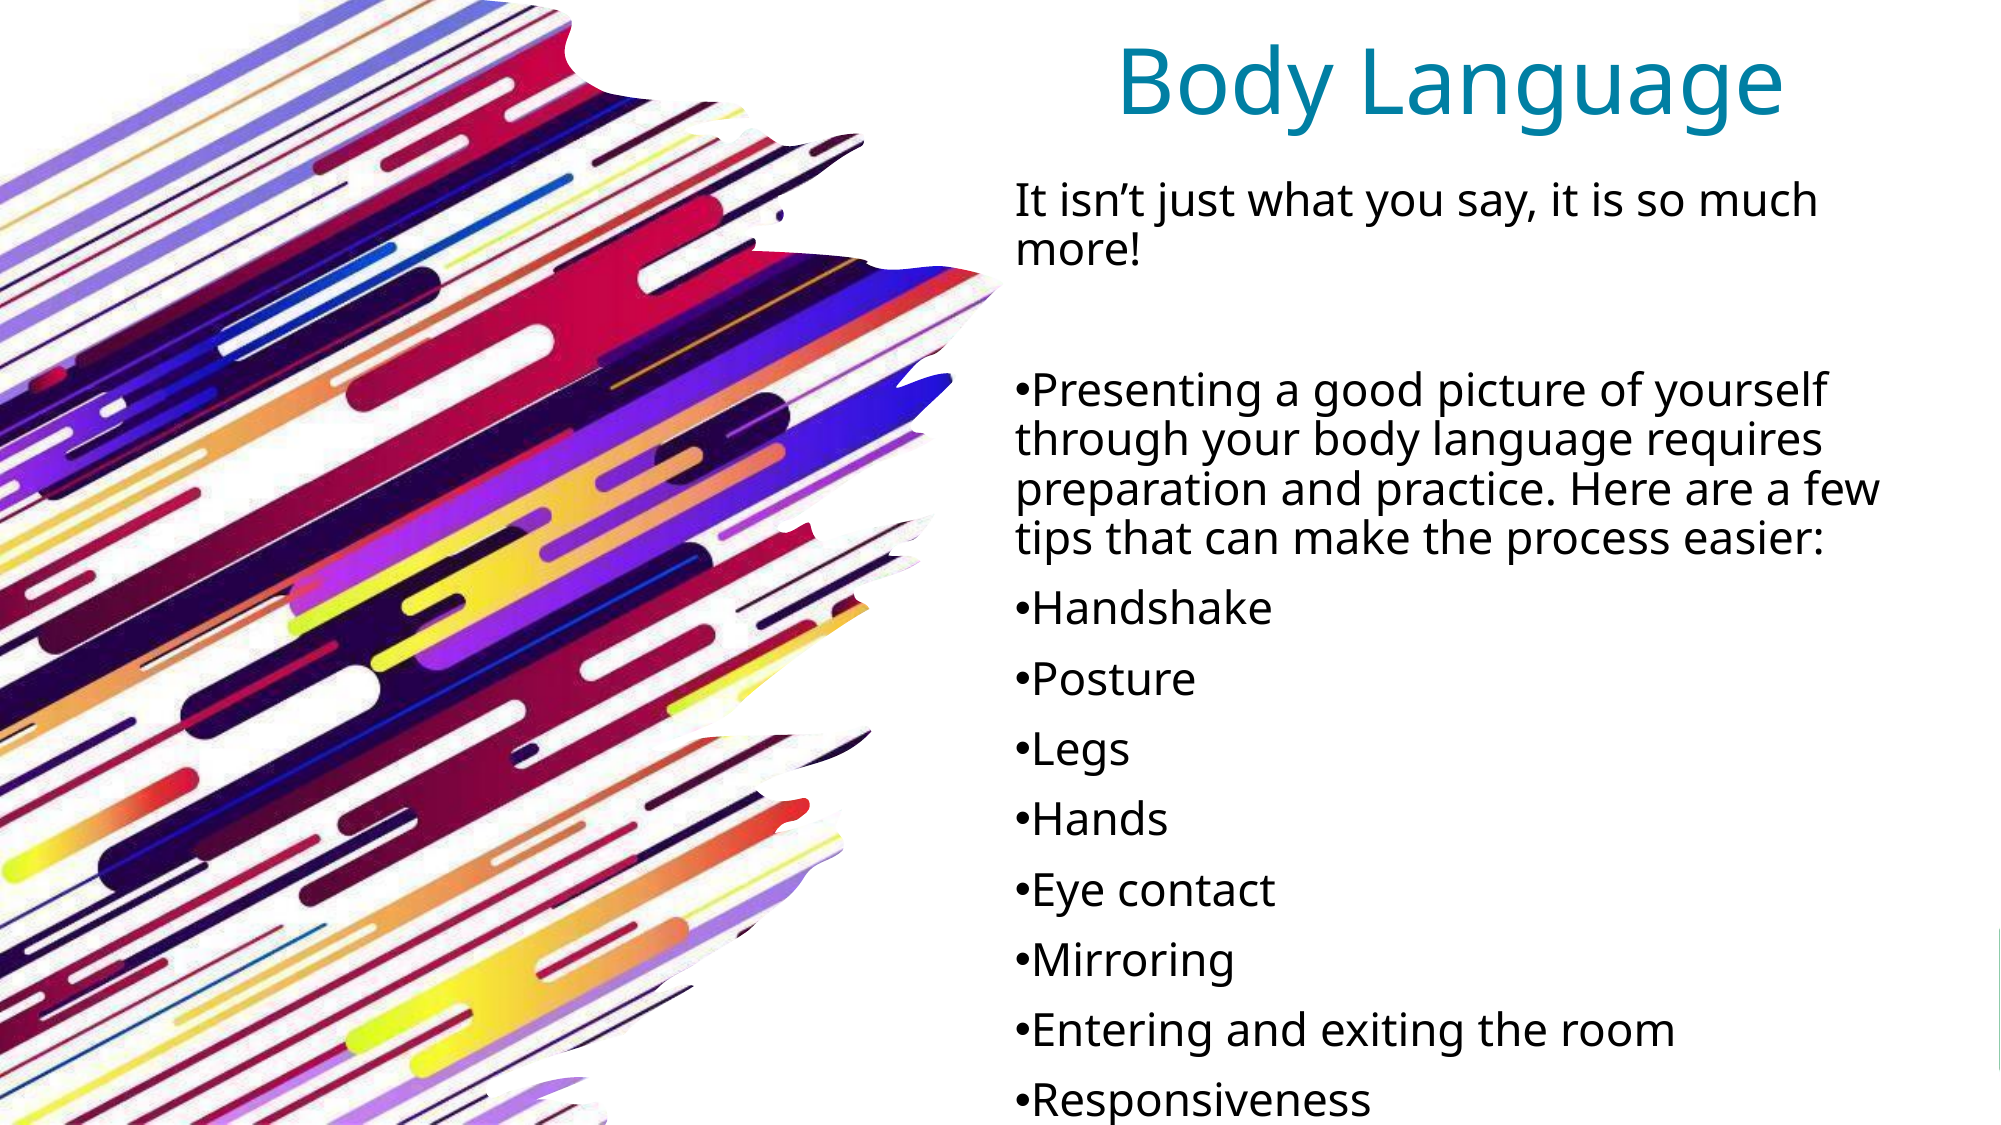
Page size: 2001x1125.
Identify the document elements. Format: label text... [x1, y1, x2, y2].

subtitle It isn’t just what you say, it is so much more! Presenting a good picture of yourself through your body language requires preparation and practice. Here are a few tips that can make the process easier: Handshake Posture Legs Hands Eye contact Mirroring Entering and exiting the room Responsiveness [1004, 169, 1948, 1113]
text_box [1004, 0, 2000, 1125]
title Body Language [1040, 0, 1863, 169]
picture [0, 0, 1004, 1125]
